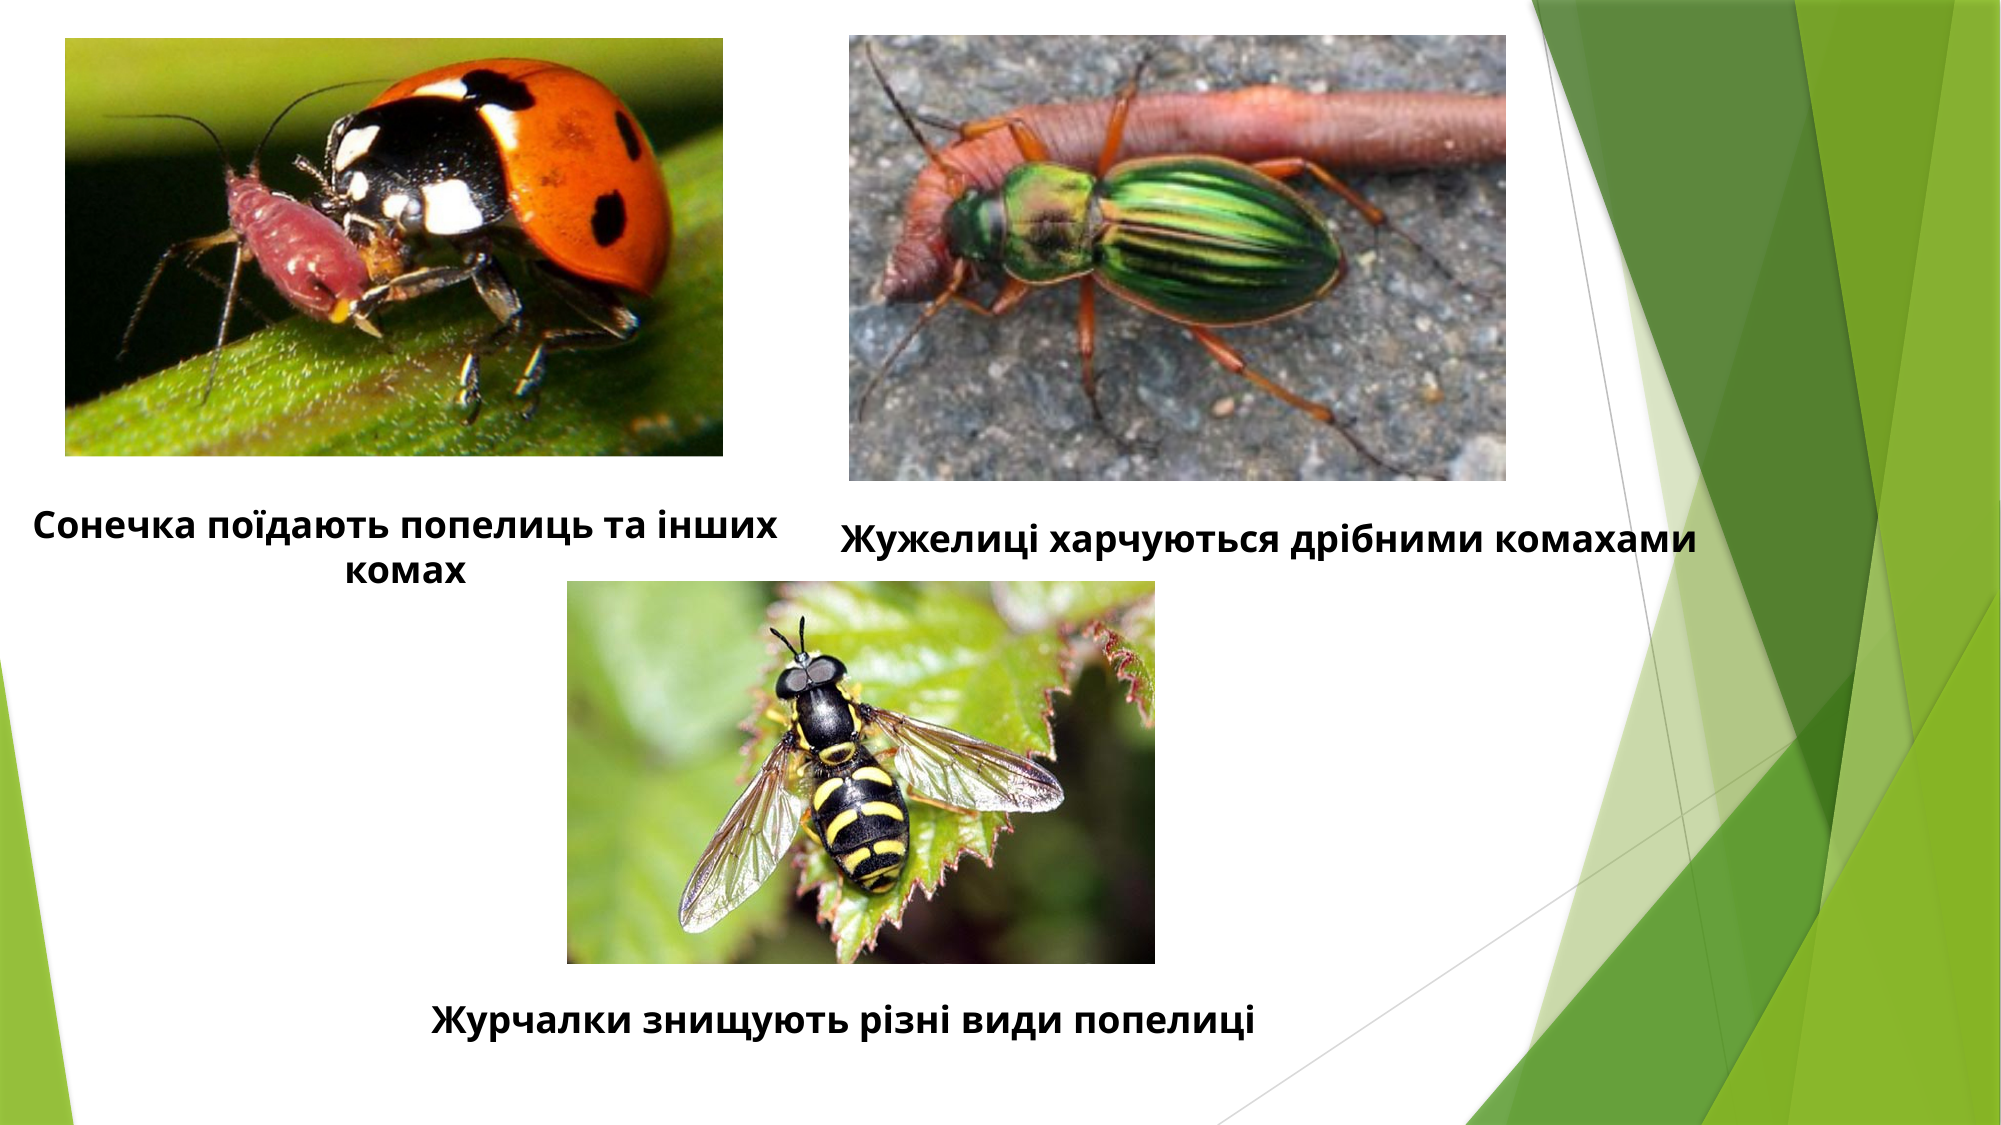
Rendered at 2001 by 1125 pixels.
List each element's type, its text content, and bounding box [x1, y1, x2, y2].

picture [566, 581, 1155, 964]
text_box Жужелиці харчуються дрібними комахами [825, 507, 1724, 568]
text_box Сонечка поїдають попелиць та інших комах [0, 456, 811, 647]
text_box Журчалки знищують різні види попелиці [416, 989, 1282, 1049]
picture [849, 34, 1506, 482]
picture [65, 37, 723, 487]
